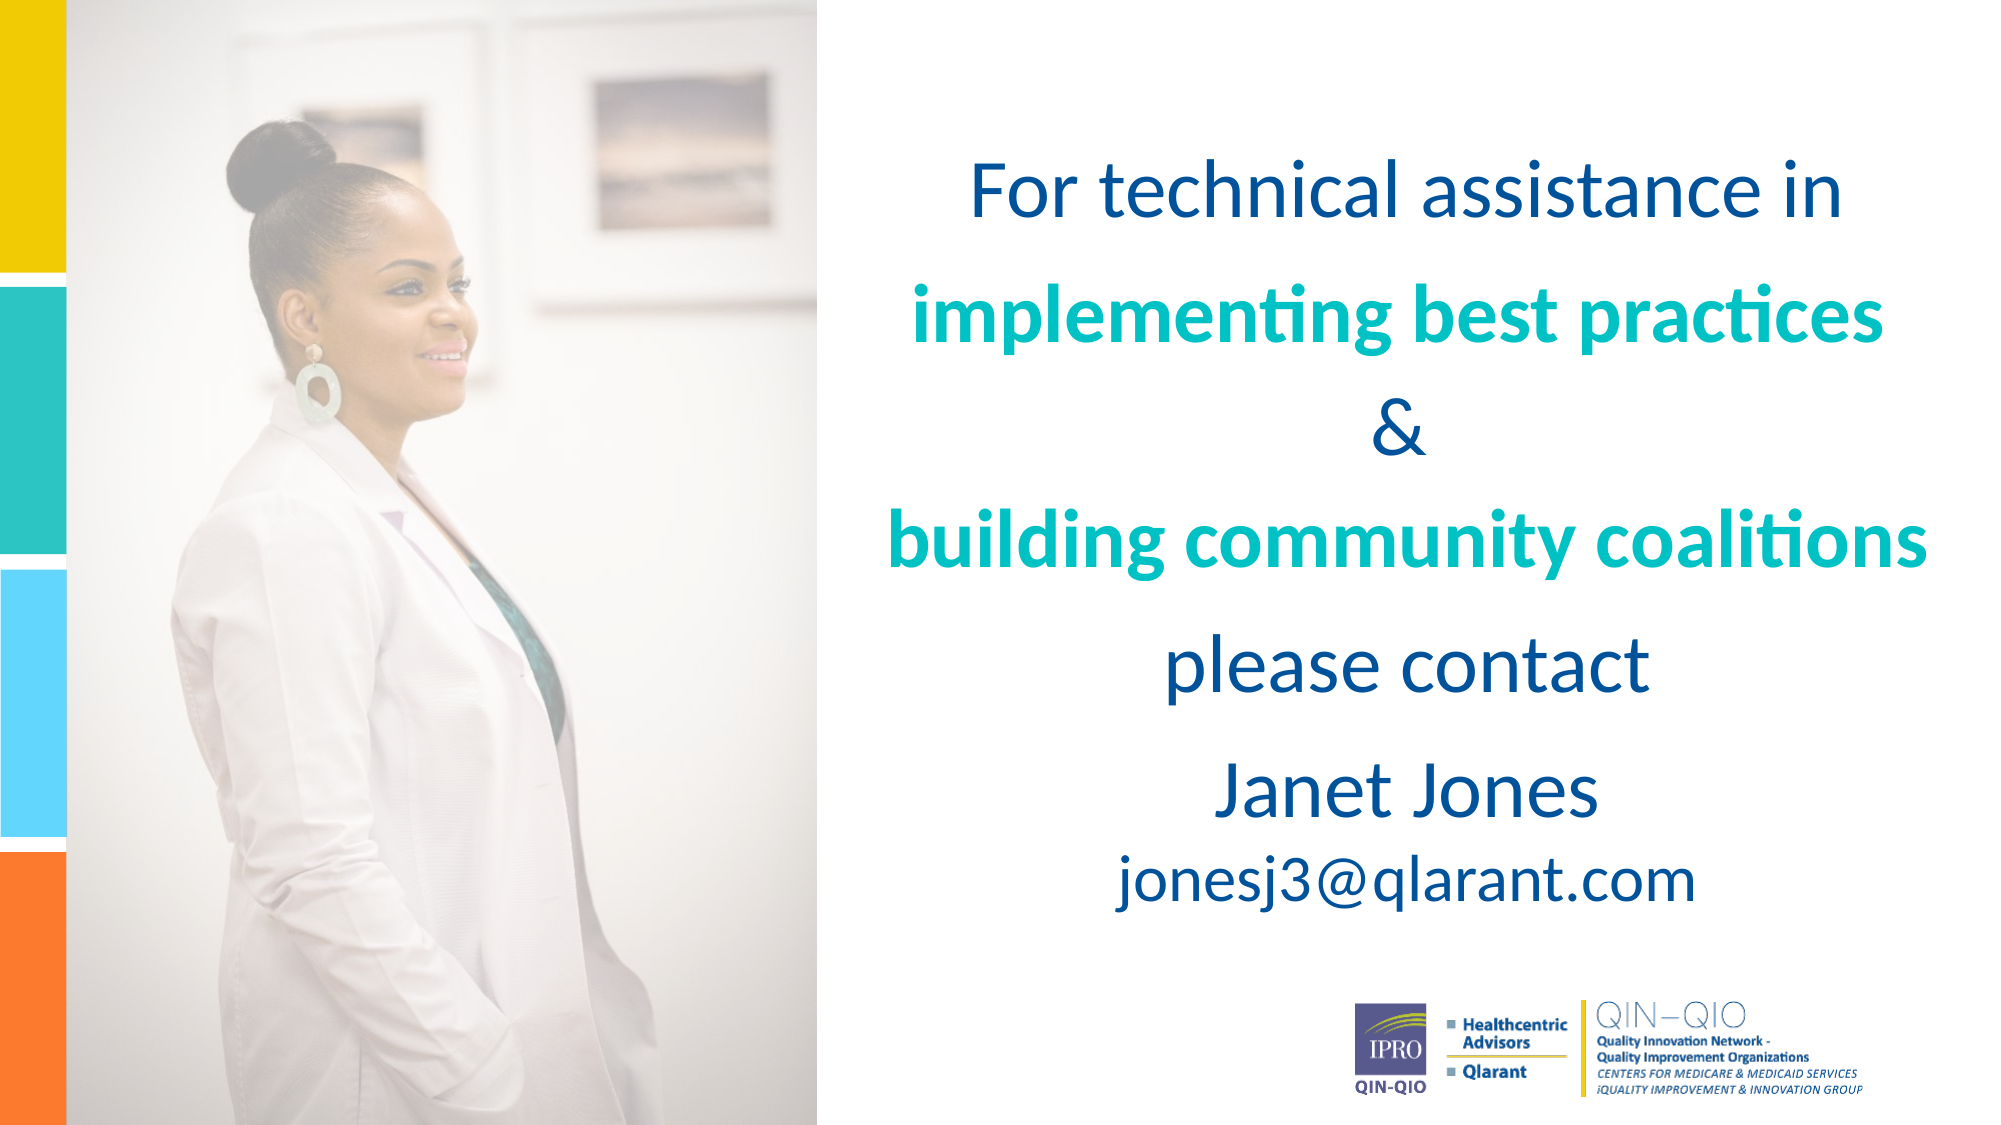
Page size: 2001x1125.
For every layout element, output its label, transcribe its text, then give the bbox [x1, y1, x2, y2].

picture [1355, 1000, 1863, 1097]
text_box For technical assistance in implementing best practices & building community coalitions please contact Janet Jones jonesj3@qlarant.com [858, 127, 1957, 922]
picture [66, 0, 817, 1125]
